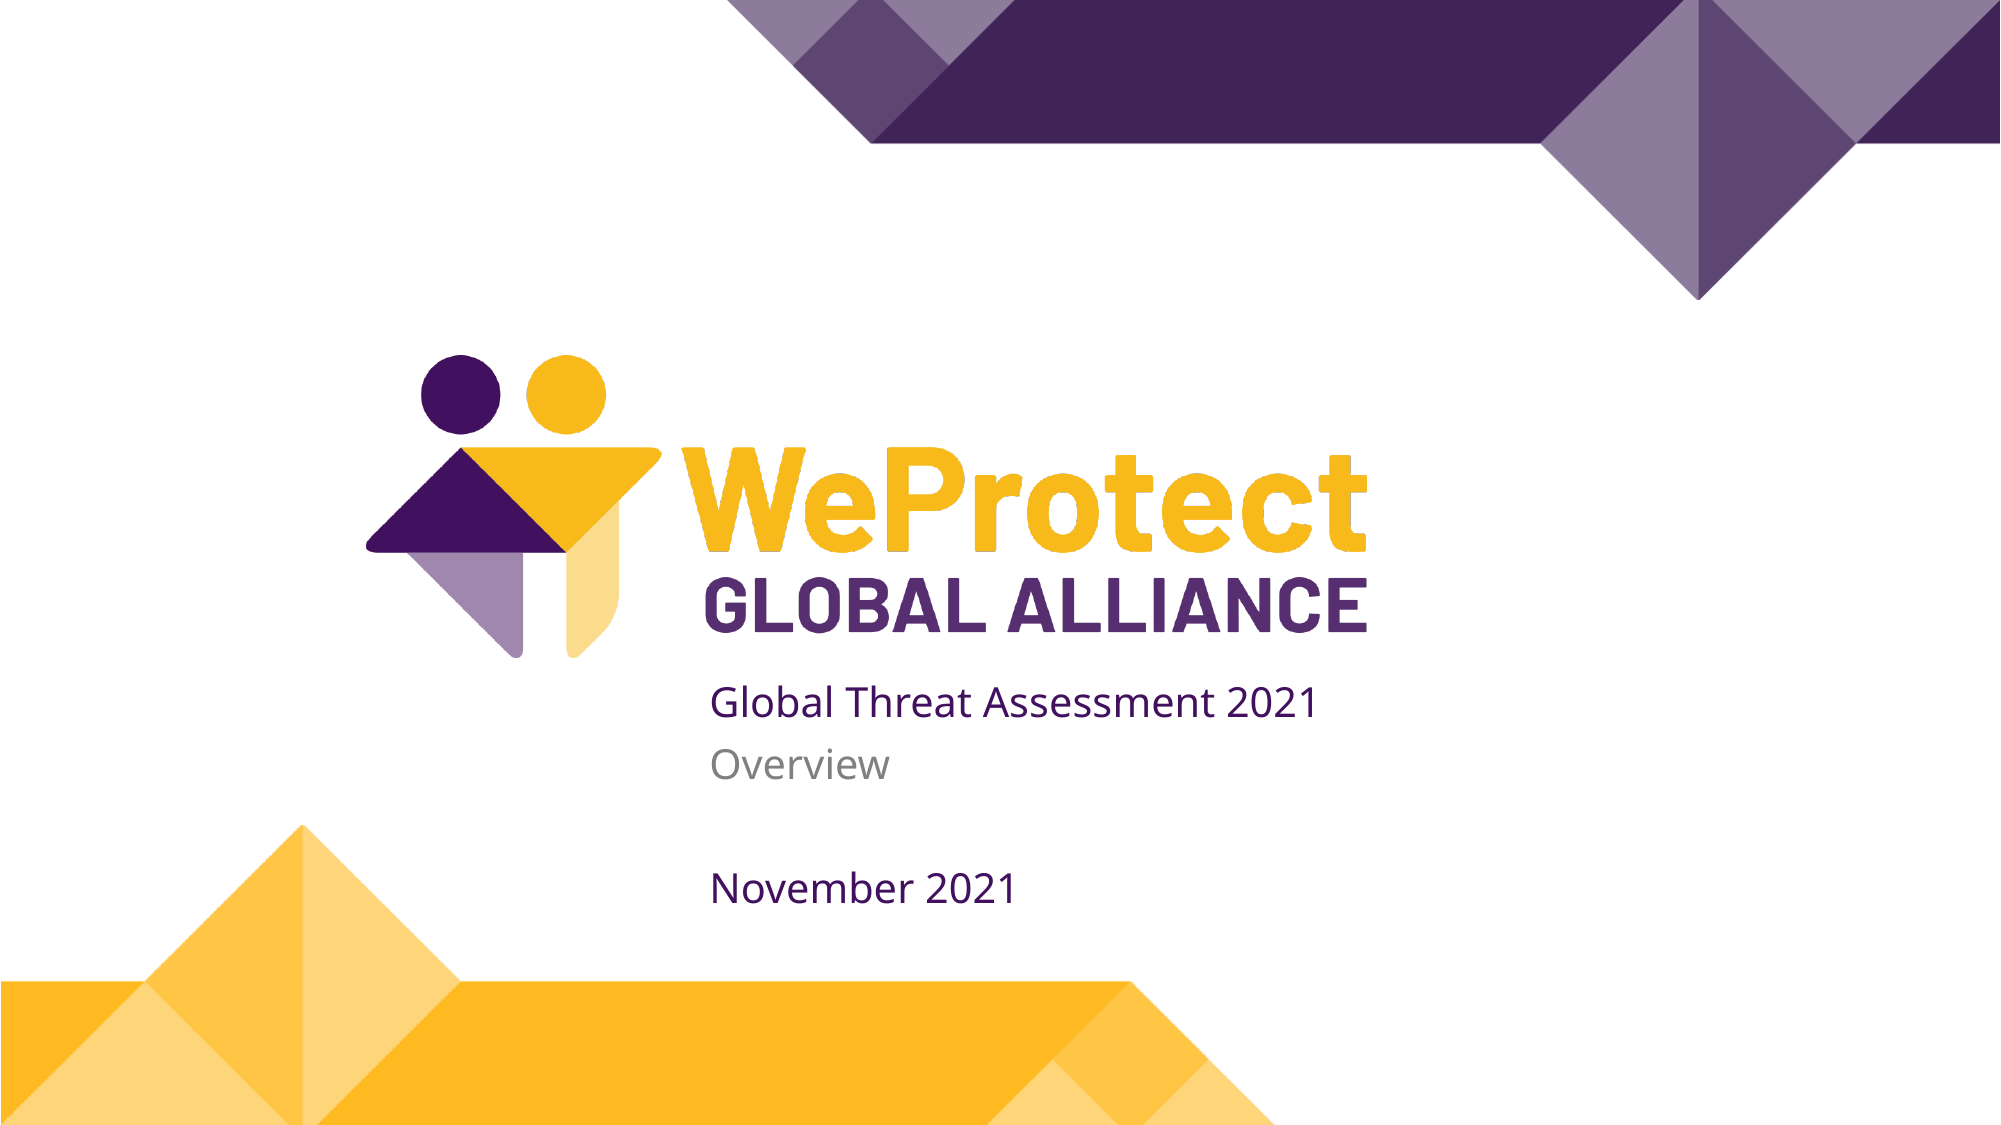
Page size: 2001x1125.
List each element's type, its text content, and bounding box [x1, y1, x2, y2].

subtitle Global Threat Assessment 2021 Overview November 2021 [694, 674, 1906, 921]
picture [3, 825, 2000, 1125]
picture [344, 332, 1387, 680]
picture [0, 0, 2000, 300]
